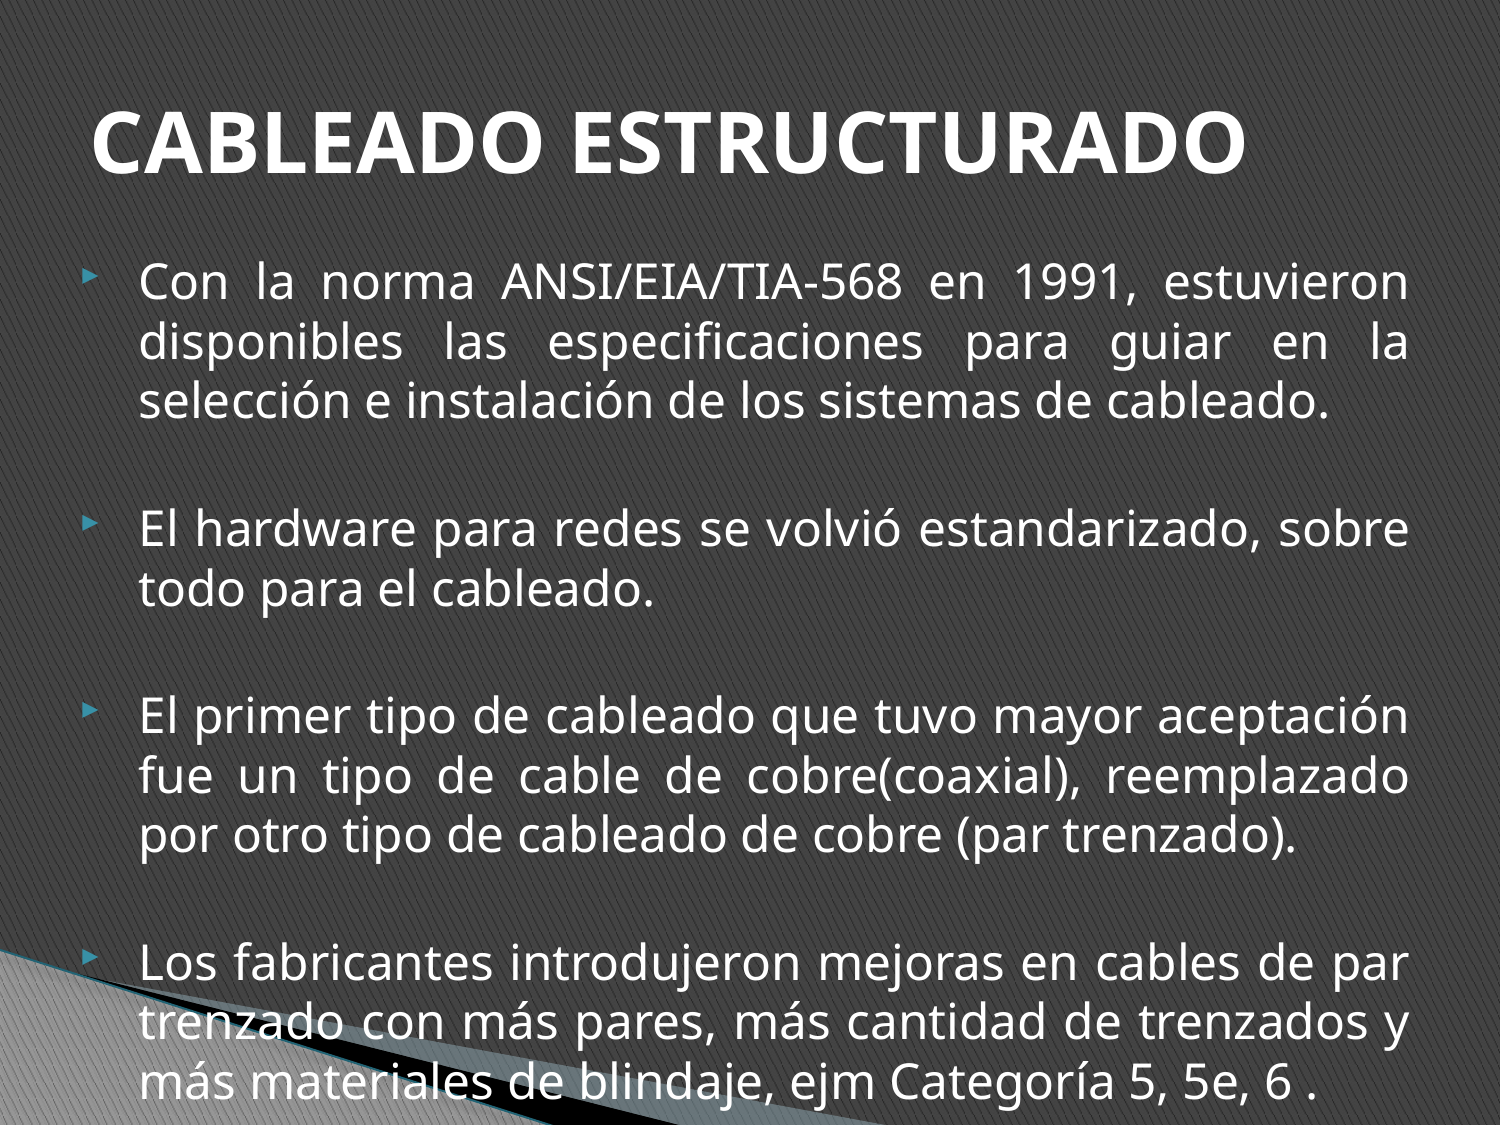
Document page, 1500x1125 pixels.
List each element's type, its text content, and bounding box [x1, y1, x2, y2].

title CABLEADO ESTRUCTURADO [75, 45, 1425, 233]
list Con la norma ANSI/EIA/TIA-568 en 1991, estuvieron disponibles las especificaciones para guiar en la selección e instalación de los sistemas de cableado. El hardware para redes se volvió estandarizado, sobre todo para el cableado. El primer tipo de cableado que tuvo mayor aceptación fue un tipo de cable de cobre(coaxial), reemplazado por otro tipo de cableado de cobre (par trenzado). Los fabricantes introdujeron mejoras en cables de par trenzado con más pares, más cantidad de trenzados y más materiales de blindaje, ejm Categoría 5, 5e, 6 . [64, 243, 1425, 1125]
